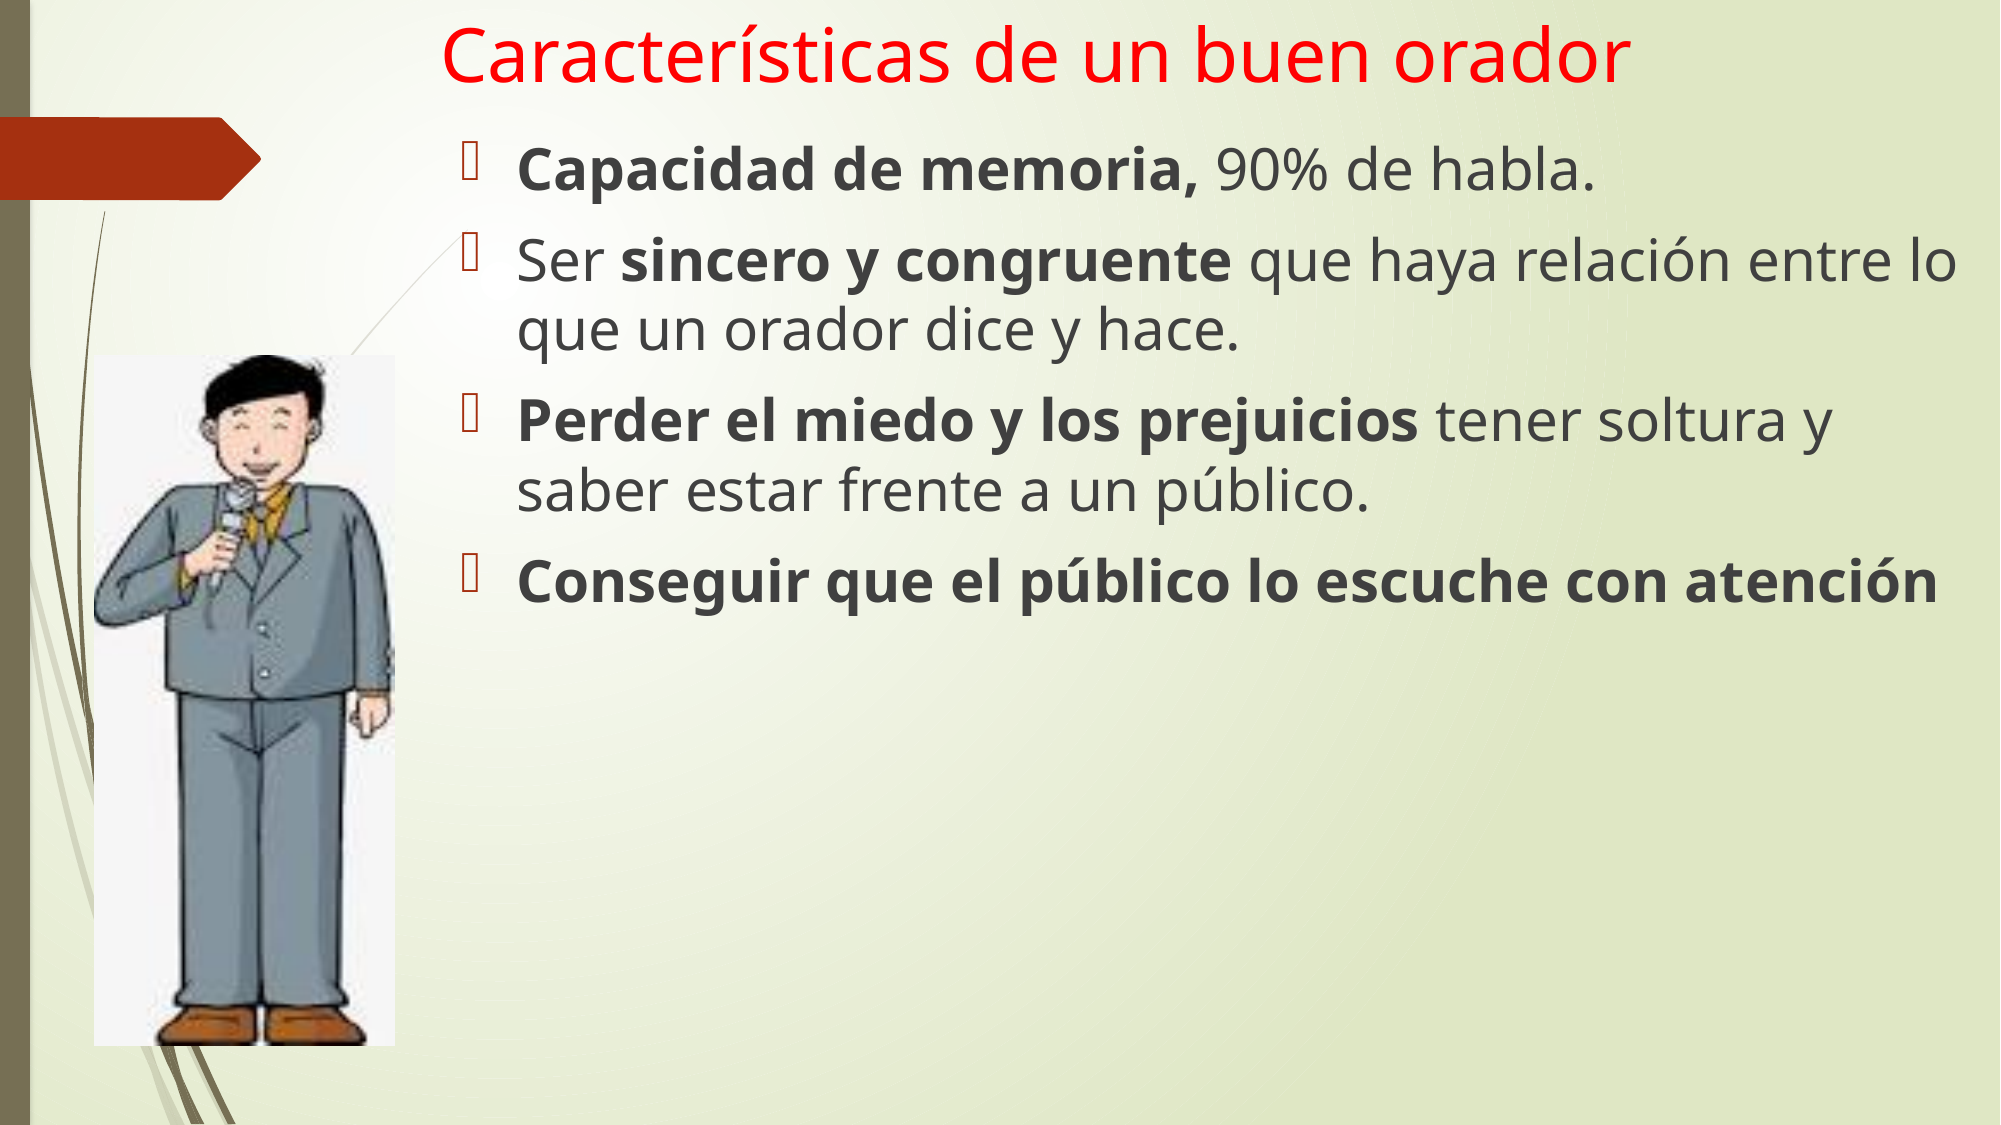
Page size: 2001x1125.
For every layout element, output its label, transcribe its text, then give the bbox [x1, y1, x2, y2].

picture [94, 355, 395, 1046]
title Características de un buen orador [425, 0, 1888, 125]
list Capacidad de memoria, 90% de habla. Ser sincero y congruente que haya relación entre lo que un orador dice y hace. Perder el miedo y los prejuicios tener soltura y saber estar frente a un público. Conseguir que el público lo escuche con atención [445, 124, 1983, 1104]
